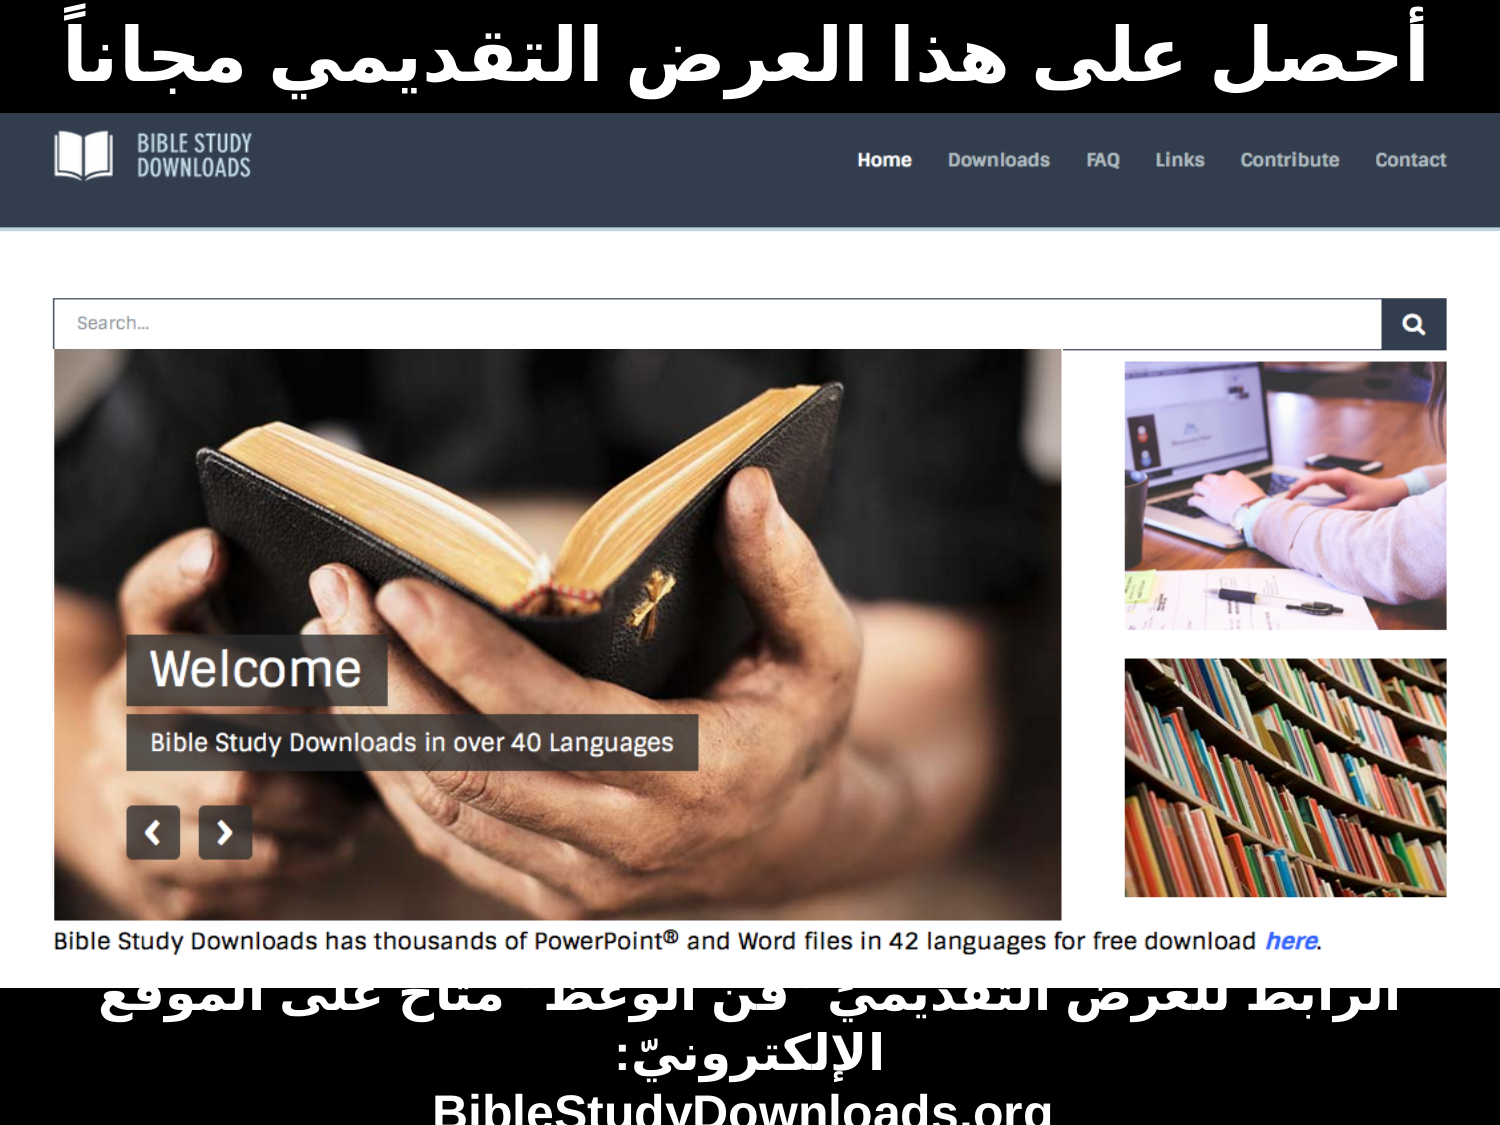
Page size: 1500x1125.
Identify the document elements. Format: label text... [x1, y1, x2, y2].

title الرابط للعرض التقديميِّ "فن الوعظ" متاحٌ على الموقع الإلكترونيّ: BibleStudyDownloads.org [0, 994, 1500, 1113]
text_box أحصل على هذا العرض التقديمي مجاناً [0, 0, 1500, 108]
picture [0, 113, 1500, 988]
